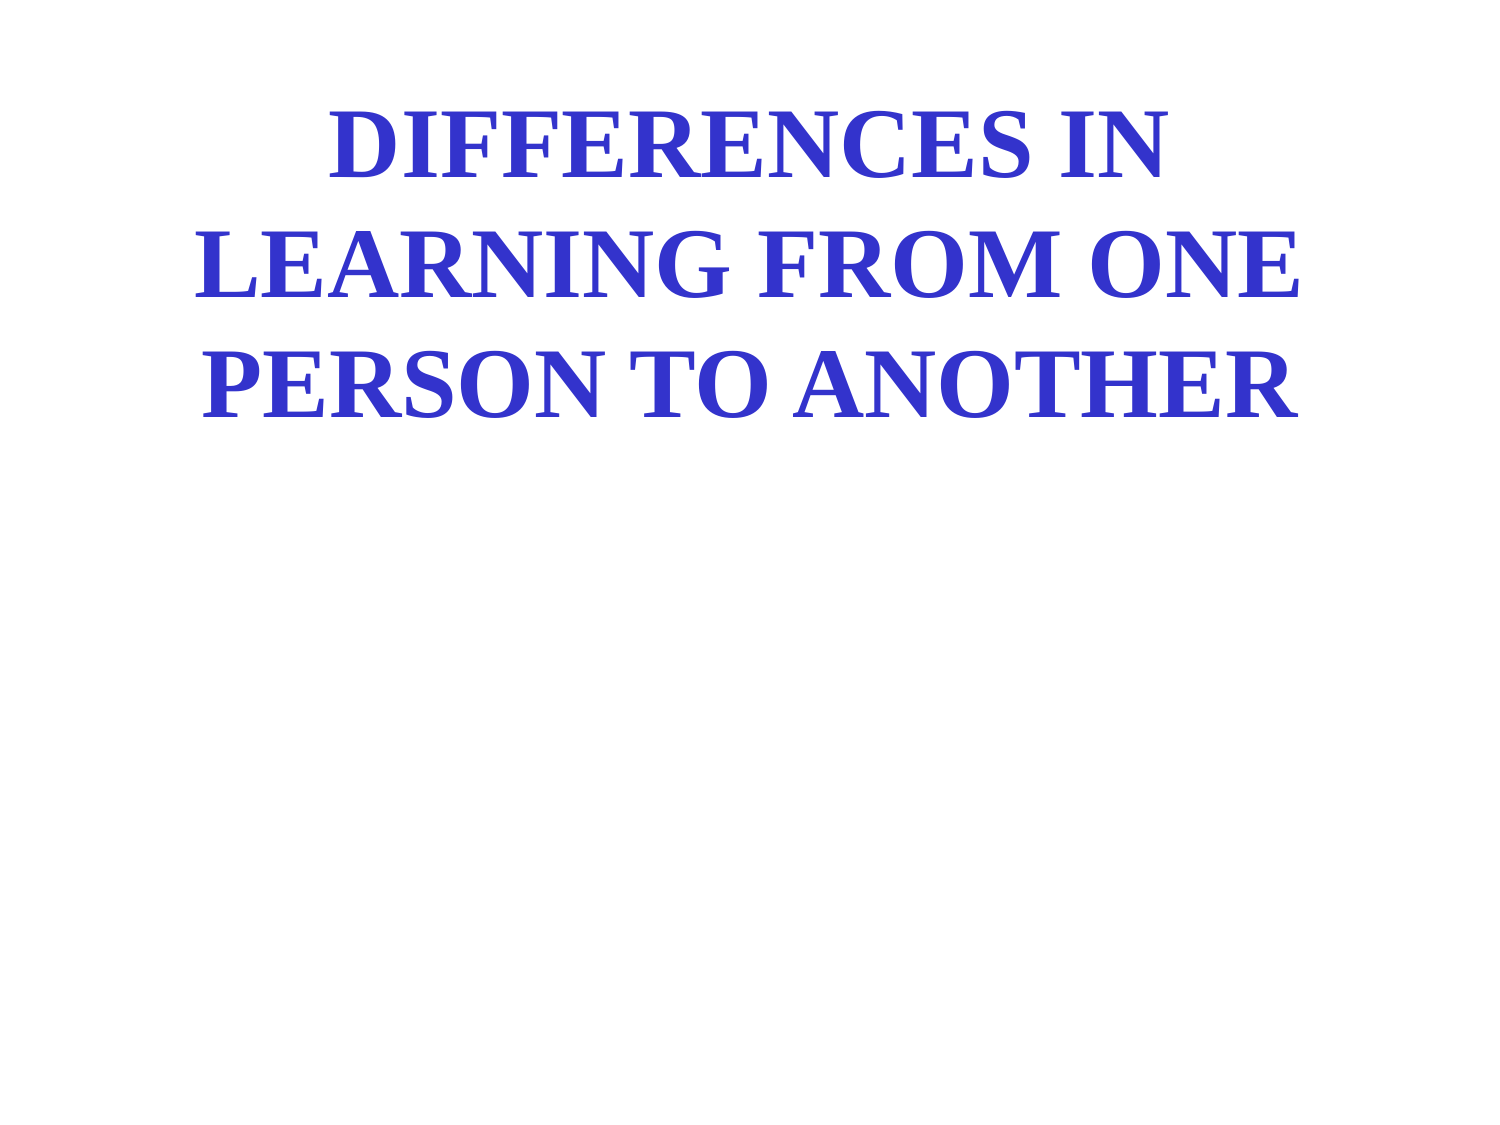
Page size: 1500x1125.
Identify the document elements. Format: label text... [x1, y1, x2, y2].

title differences in Learning from one person to another [34, 70, 1466, 1003]
